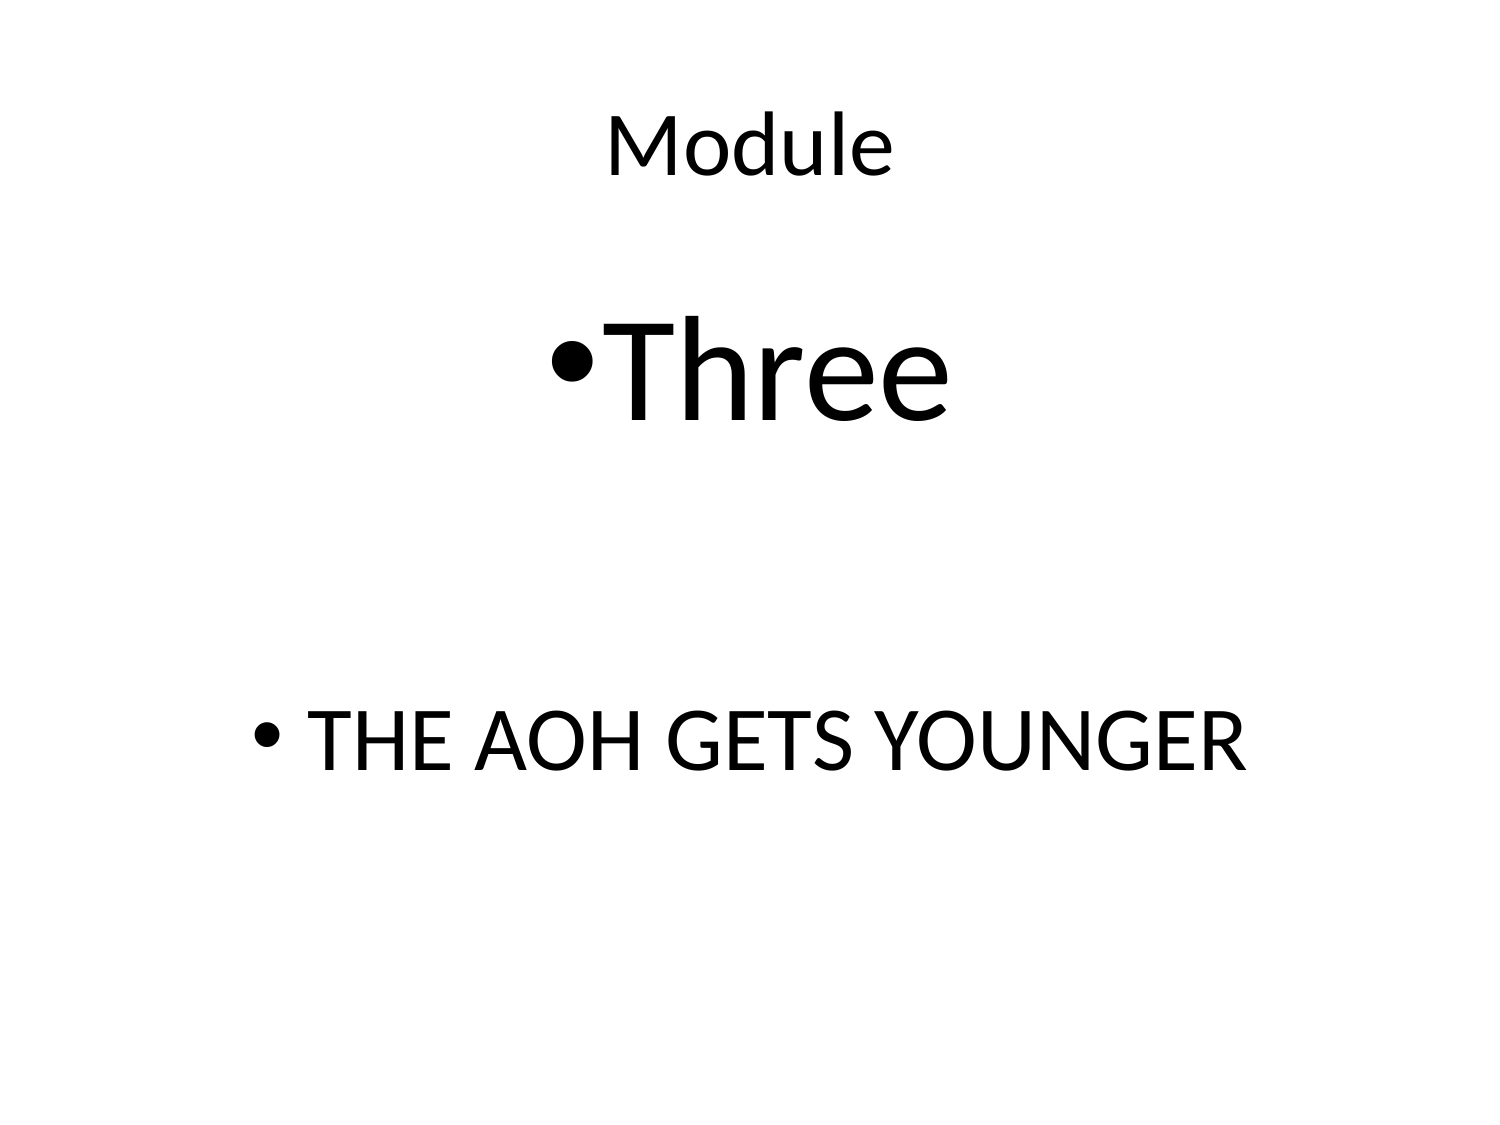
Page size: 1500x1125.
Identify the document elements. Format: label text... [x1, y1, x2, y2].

title Module [75, 45, 1425, 233]
list Three THE AOH GETS YOUNGER [75, 262, 1425, 1005]
